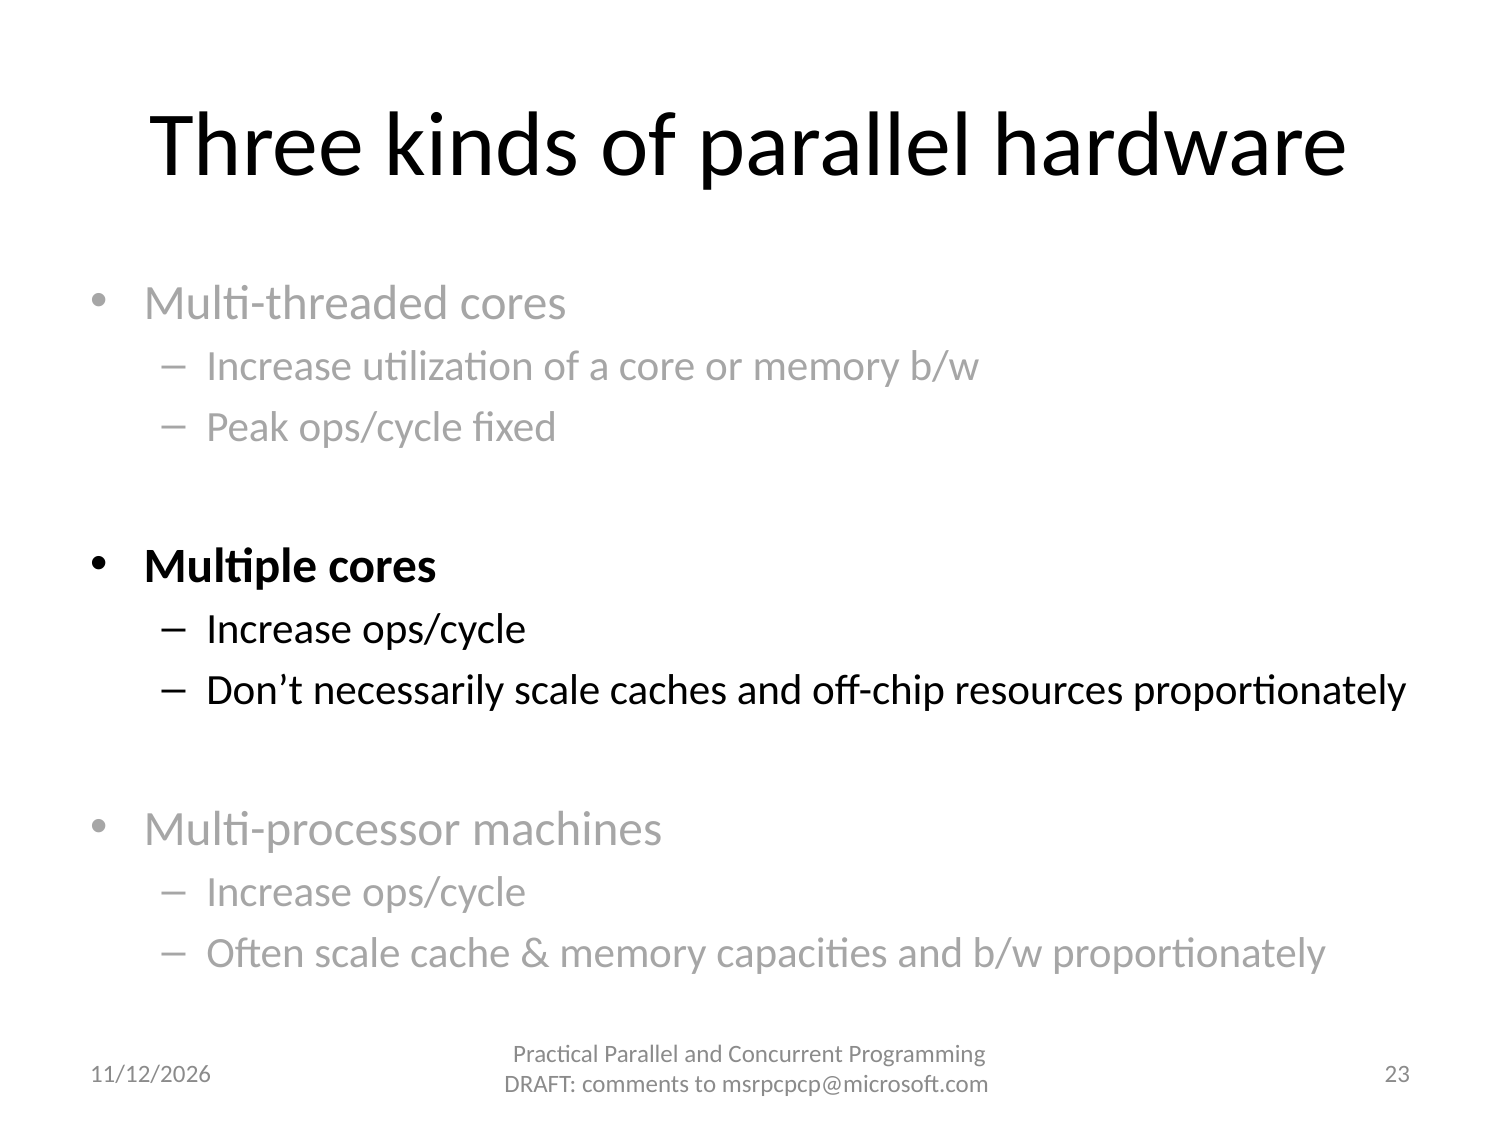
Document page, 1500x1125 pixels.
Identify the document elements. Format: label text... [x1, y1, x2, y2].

title Three kinds of parallel hardware [75, 45, 1425, 233]
list Multi-threaded cores Increase utilization of a core or memory b/w Peak ops/cycle fixed Multiple cores Increase ops/cycle Don’t necessarily scale caches and off-chip resources proportionately Multi-processor machines Increase ops/cycle Often scale cache & memory capacities and b/w proportionately [75, 262, 1425, 1005]
slide_number 23 [1074, 1042, 1425, 1103]
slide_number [75, 1042, 425, 1103]
footer Practical Parallel and Concurrent Programming DRAFT: comments to msrpcpcp@microsoft.com [474, 1052, 1025, 1113]
